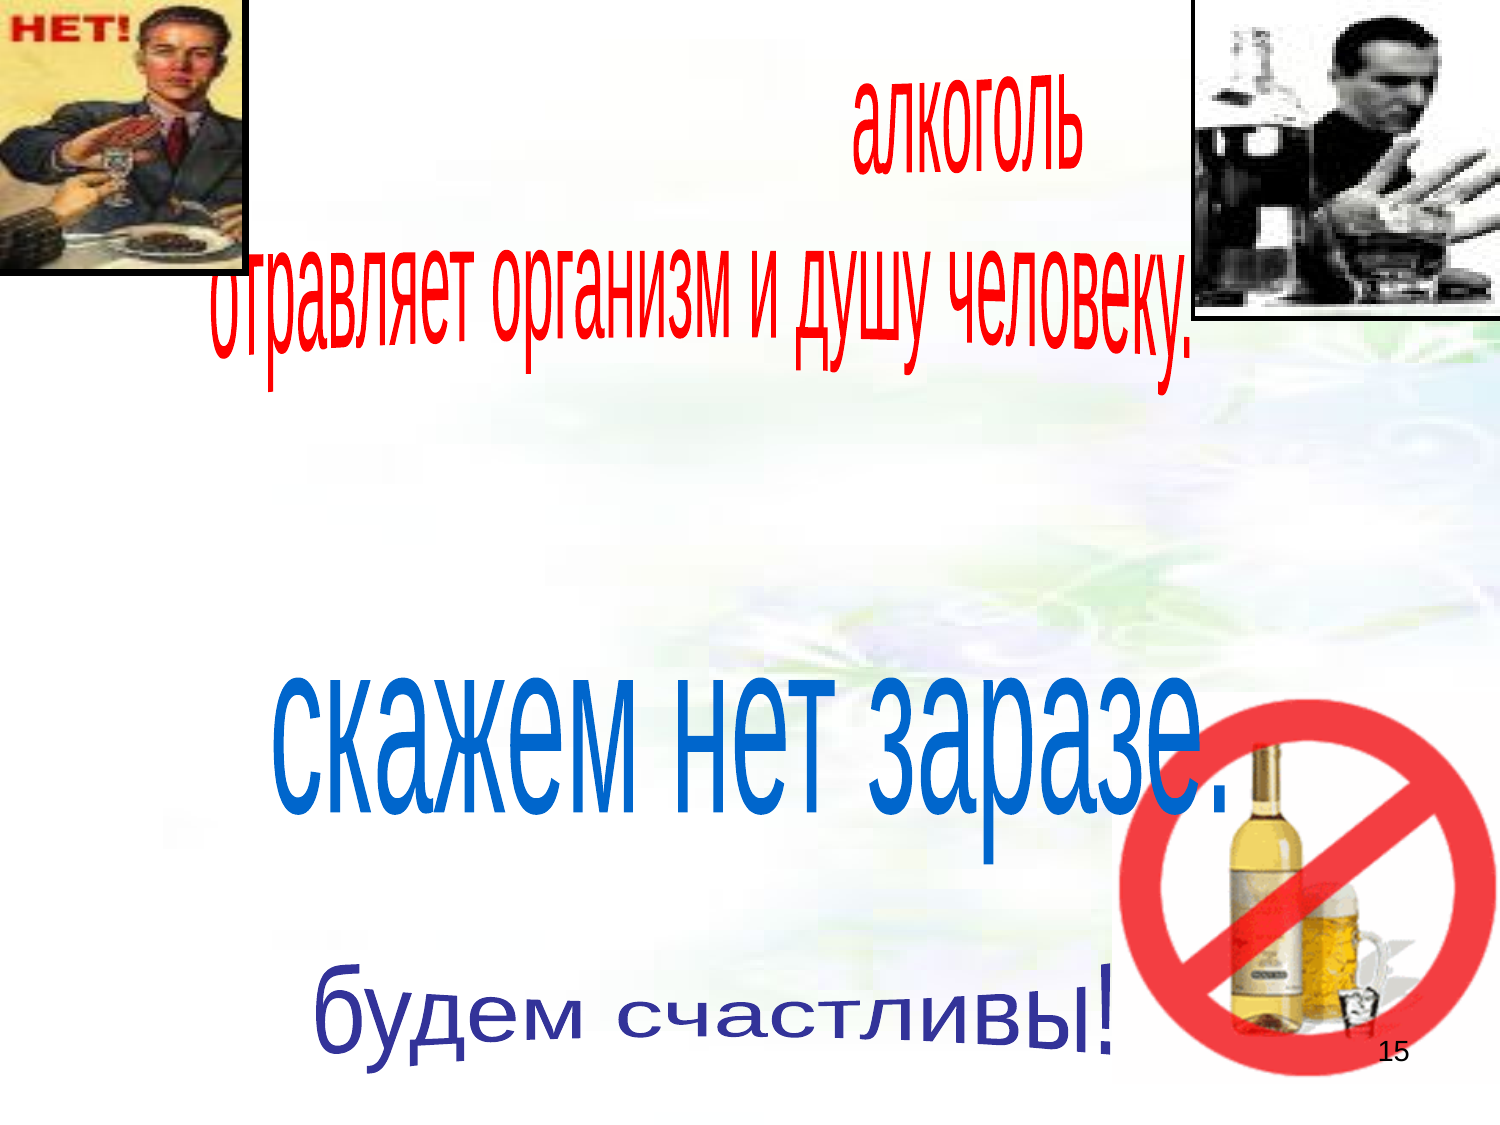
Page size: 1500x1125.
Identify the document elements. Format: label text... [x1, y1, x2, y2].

slide_number 15 [1074, 1024, 1426, 1103]
picture [0, 0, 243, 270]
picture [1195, 0, 1500, 317]
picture [249, 255, 263, 354]
picture [0, 0, 1500, 1125]
